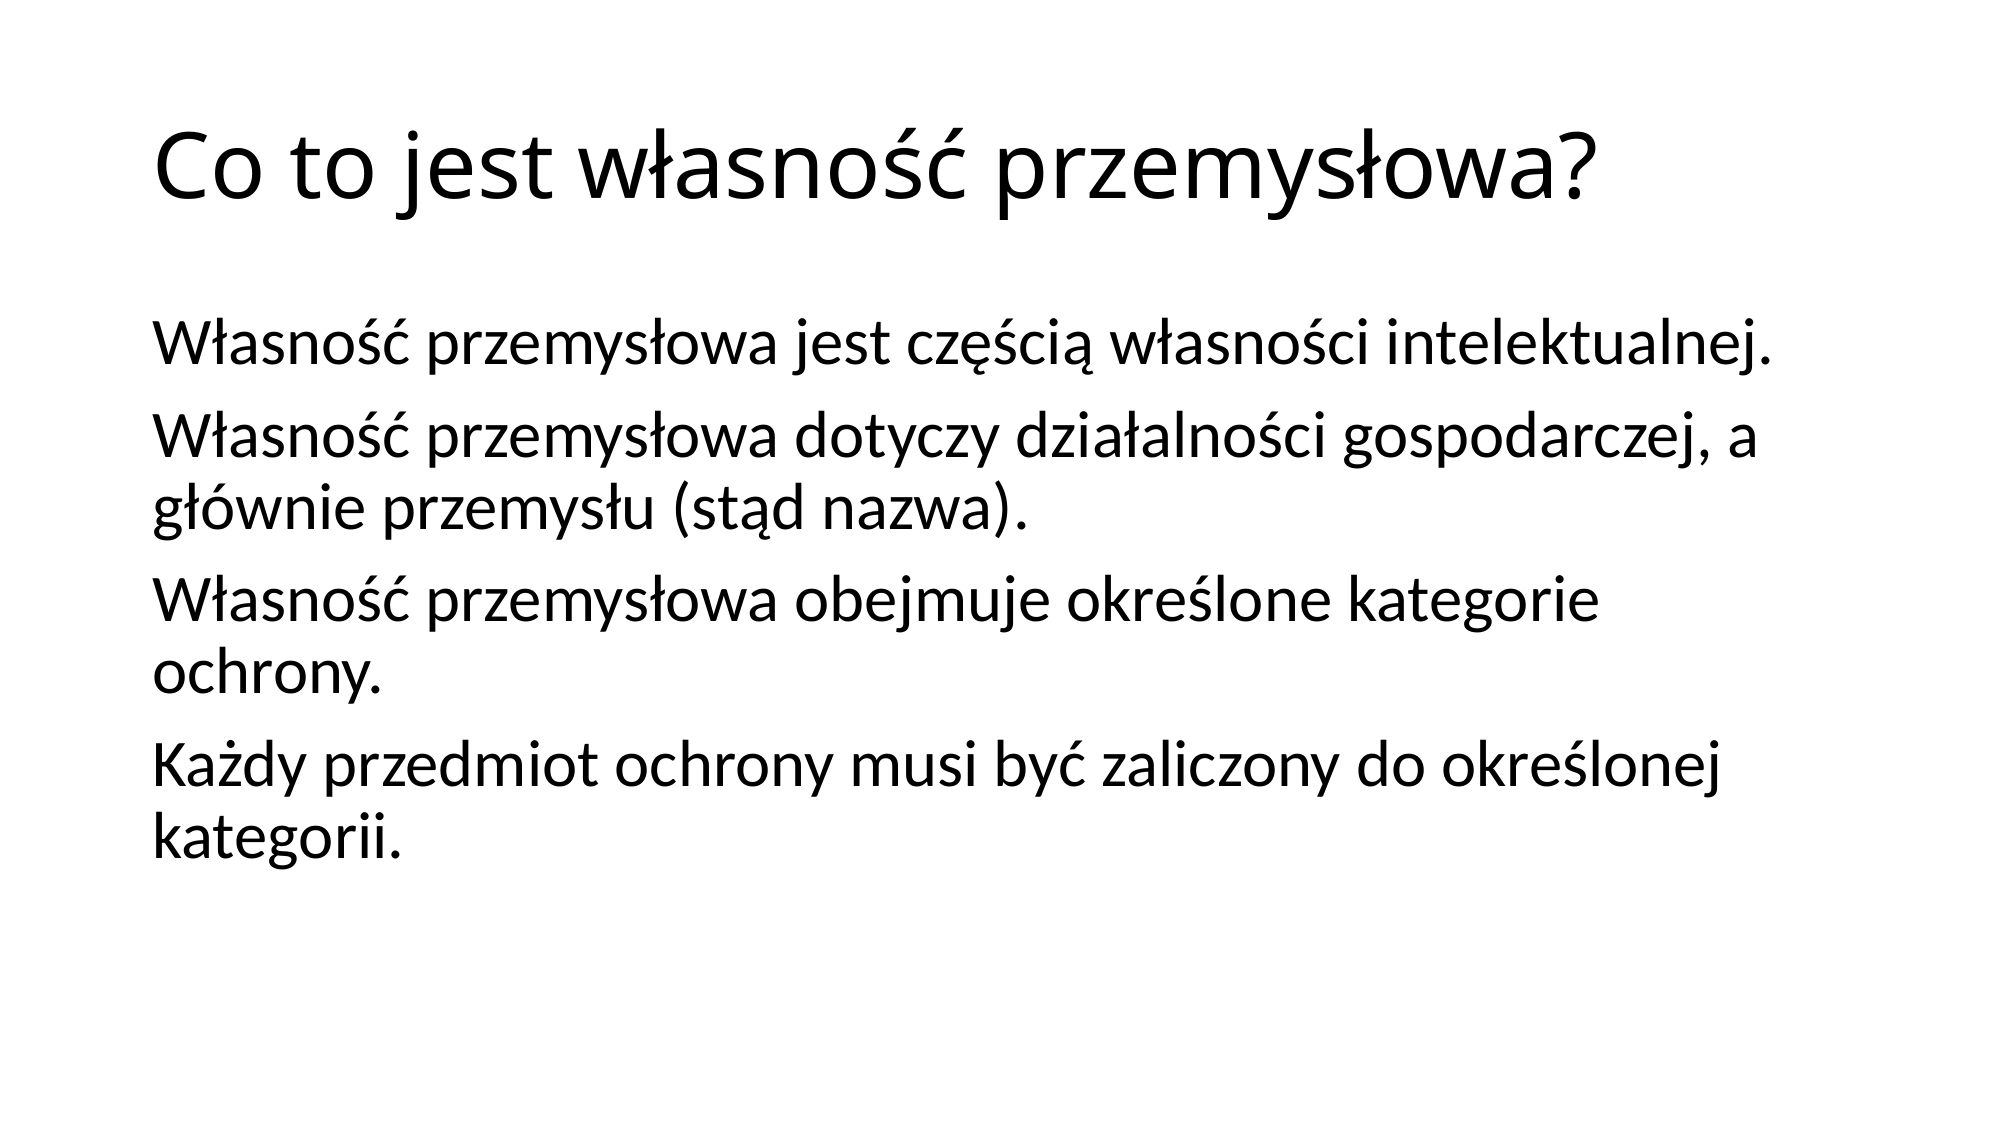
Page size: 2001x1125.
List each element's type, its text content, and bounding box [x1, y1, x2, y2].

title Co to jest własność przemysłowa? [137, 59, 1863, 278]
list Własność przemysłowa jest częścią własności intelektualnej. Własność przemysłowa dotyczy działalności gospodarczej, a głównie przemysłu (stąd nazwa). Własność przemysłowa obejmuje określone kategorie ochrony. Każdy przedmiot ochrony musi być zaliczony do określonej kategorii. [137, 299, 1863, 1014]
